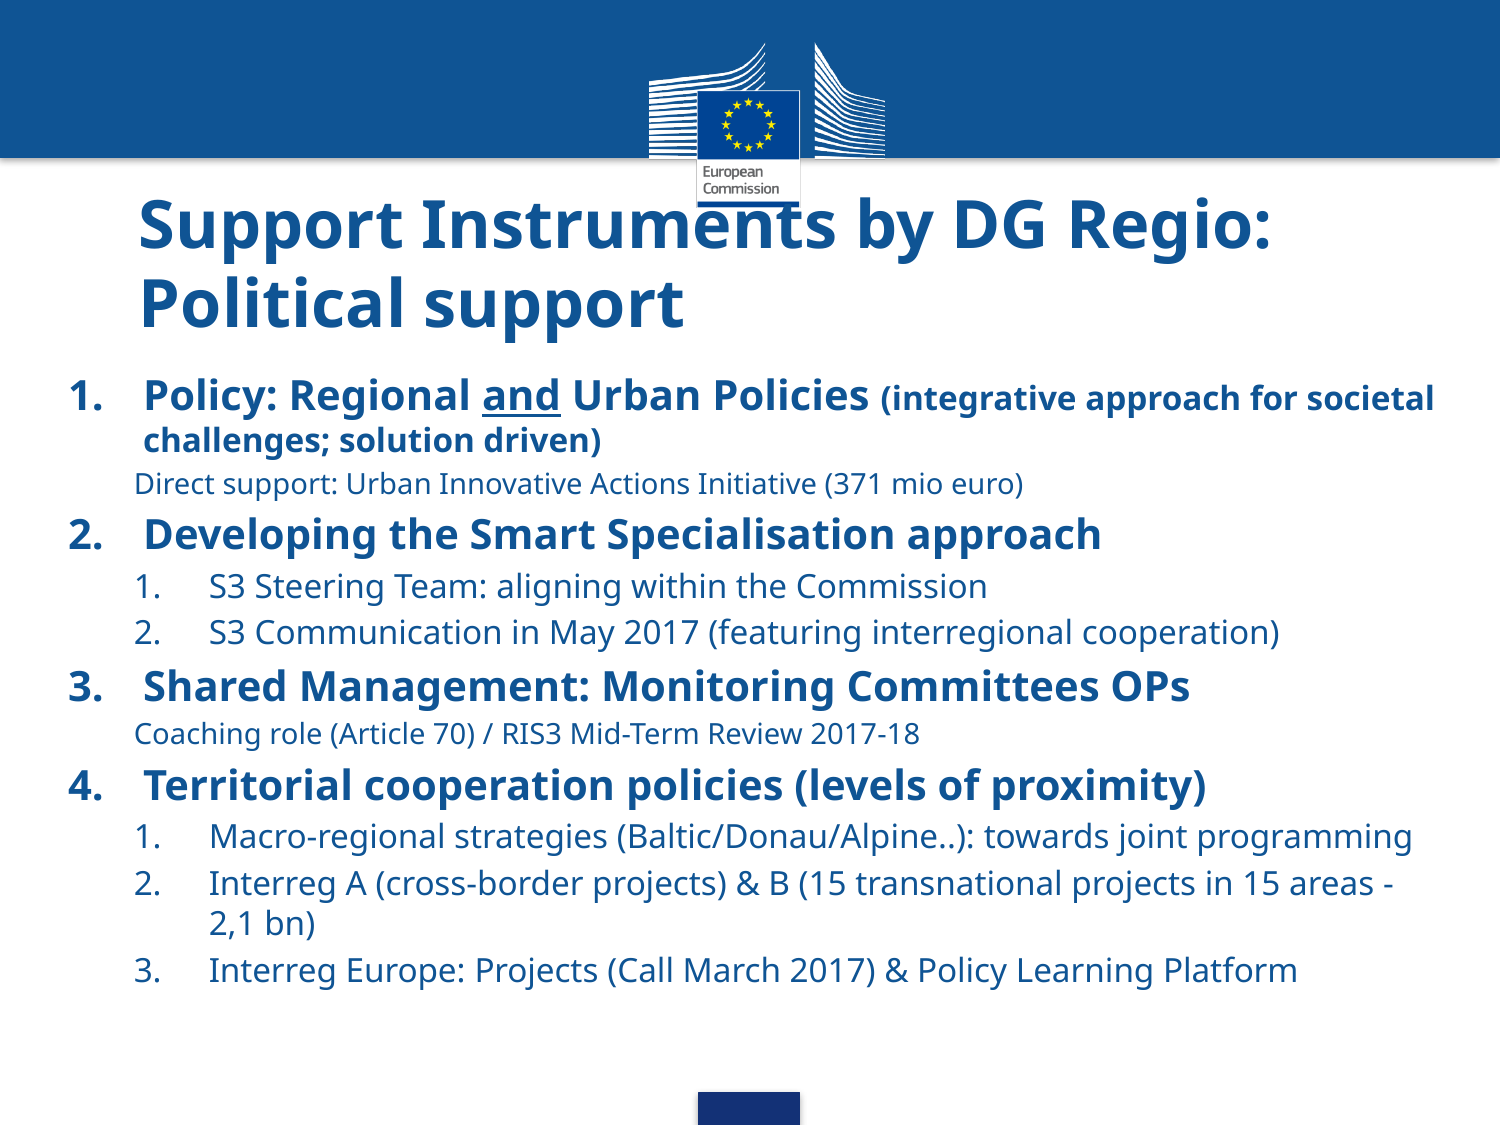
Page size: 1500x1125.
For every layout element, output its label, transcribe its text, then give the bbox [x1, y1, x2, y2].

title Support Instruments by DG Regio: Political support [64, 184, 1459, 339]
list Policy: Regional and Urban Policies (integrative approach for societal challenges; solution driven) Direct support: Urban Innovative Actions Initiative (371 mio euro) Developing the Smart Specialisation approach S3 Steering Team: aligning within the Commission S3 Communication in May 2017 (featuring interregional cooperation) Shared Management: Monitoring Committees OPs Coaching role (Article 70) / RIS3 Mid-Term Review 2017-18 Territorial cooperation policies (levels of proximity) Macro-regional strategies (Baltic/Donau/Alpine..): towards joint programming Interreg A (cross-border projects) & B (15 transnational projects in 15 areas - 2,1 bn) Interreg Europe: Projects (Call March 2017) & Policy Learning Platform [53, 361, 1459, 958]
picture [649, 42, 885, 184]
